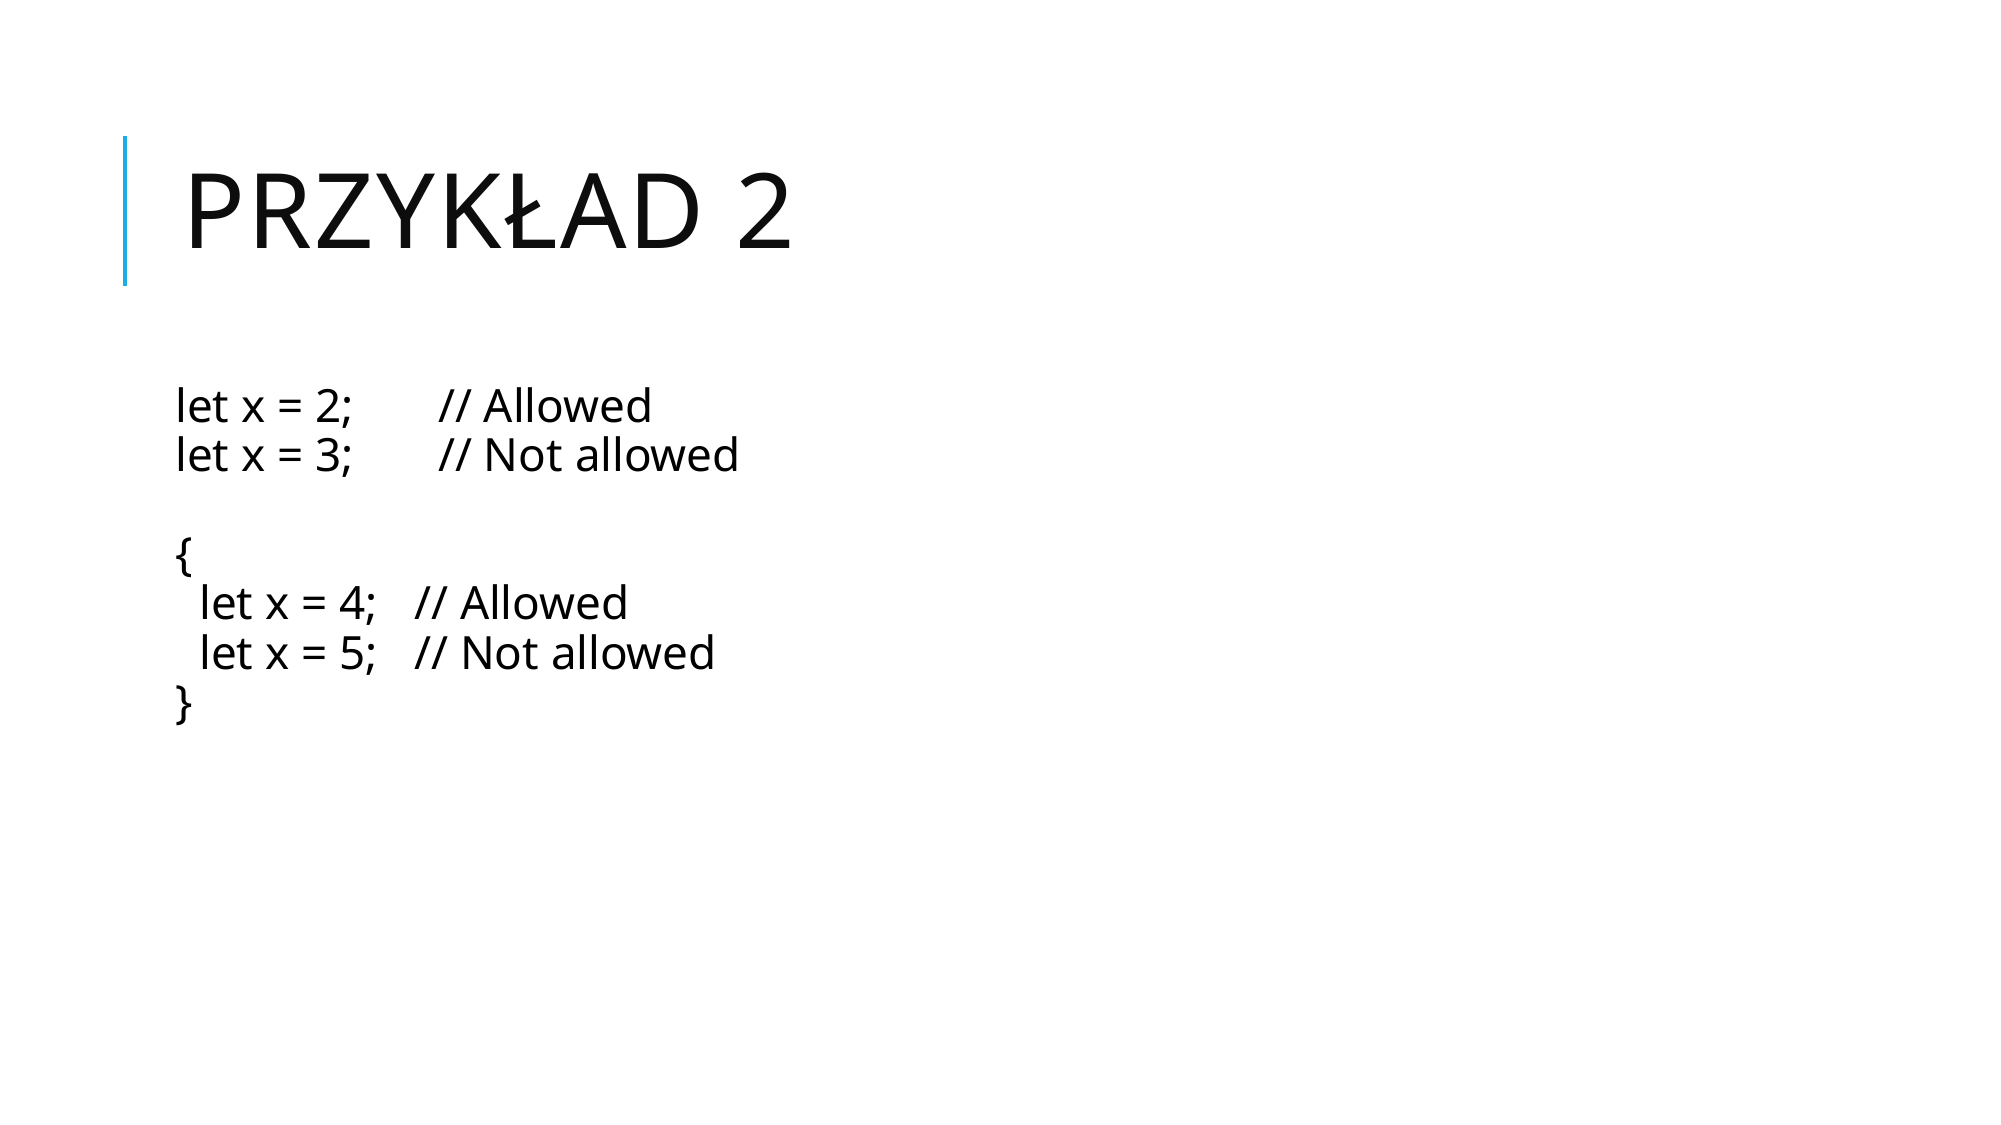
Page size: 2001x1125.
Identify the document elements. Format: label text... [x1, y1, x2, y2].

list let x = 2; // Allowed let x = 3; // Not allowed { let x = 4; // Allowed let x = 5; // Not allowed } [168, 375, 1763, 1035]
title Przykład 2 [168, 96, 1763, 342]
